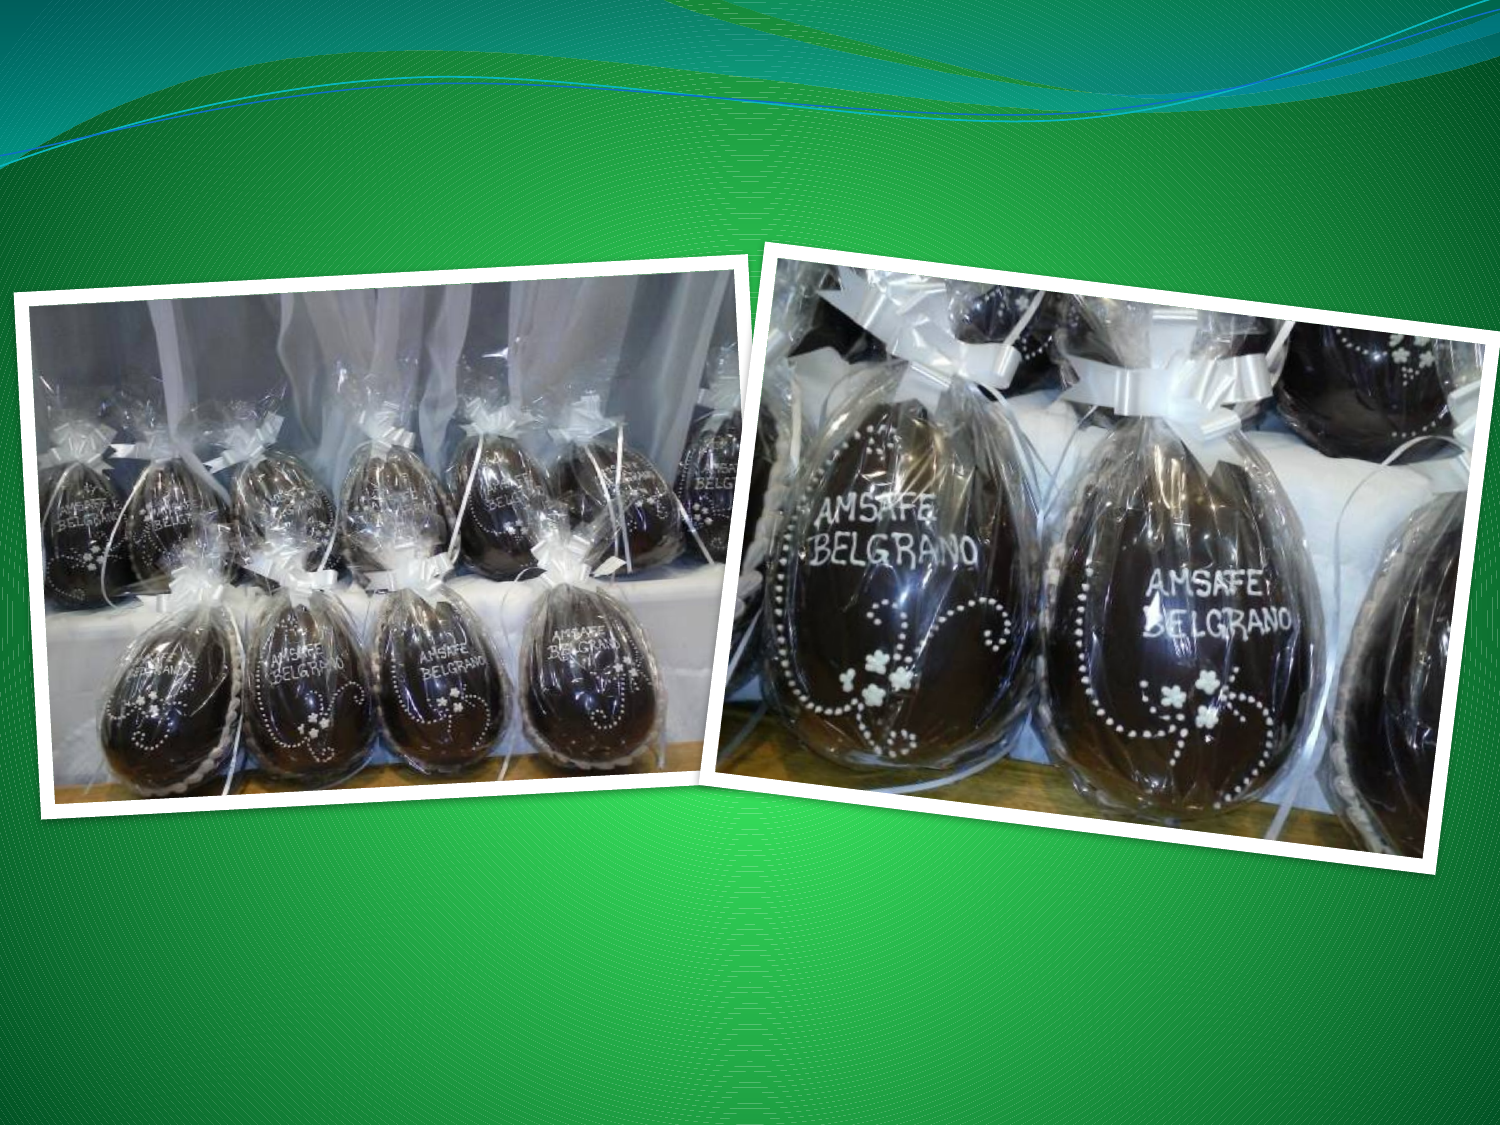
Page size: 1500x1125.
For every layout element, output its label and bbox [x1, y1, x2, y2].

picture [30, 307, 36, 422]
picture [41, 259, 1457, 818]
picture [1172, 827, 1426, 858]
picture [1460, 342, 1485, 544]
picture [55, 796, 193, 804]
